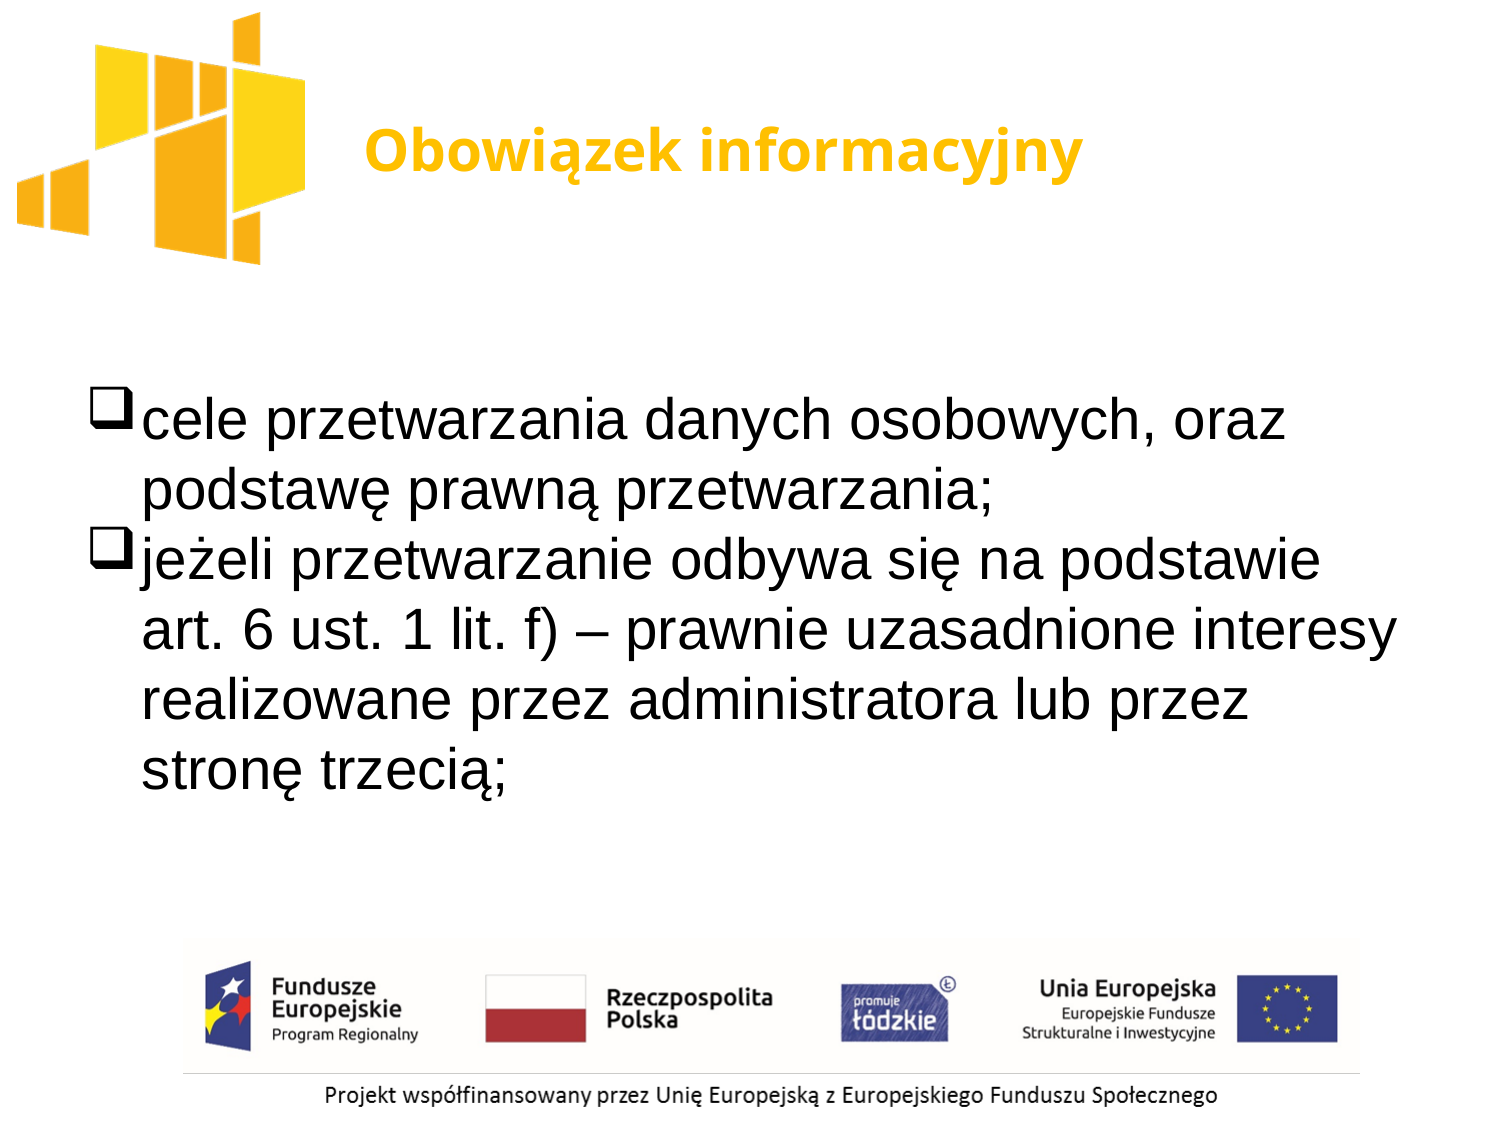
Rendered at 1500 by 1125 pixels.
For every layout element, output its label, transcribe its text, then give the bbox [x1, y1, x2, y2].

text_box Obowiązek informacyjny [348, 106, 1329, 191]
text_box cele przetwarzania danych osobowych, oraz podstawę prawną przetwarzania; jeżeli przetwarzanie odbywa się na podstawie art. 6 ust. 1 lit. f) – prawnie uzasadnione interesy realizowane przez administratora lub przez stronę trzecią; [70, 373, 1430, 809]
picture [17, 12, 305, 266]
picture [183, 938, 1360, 1125]
